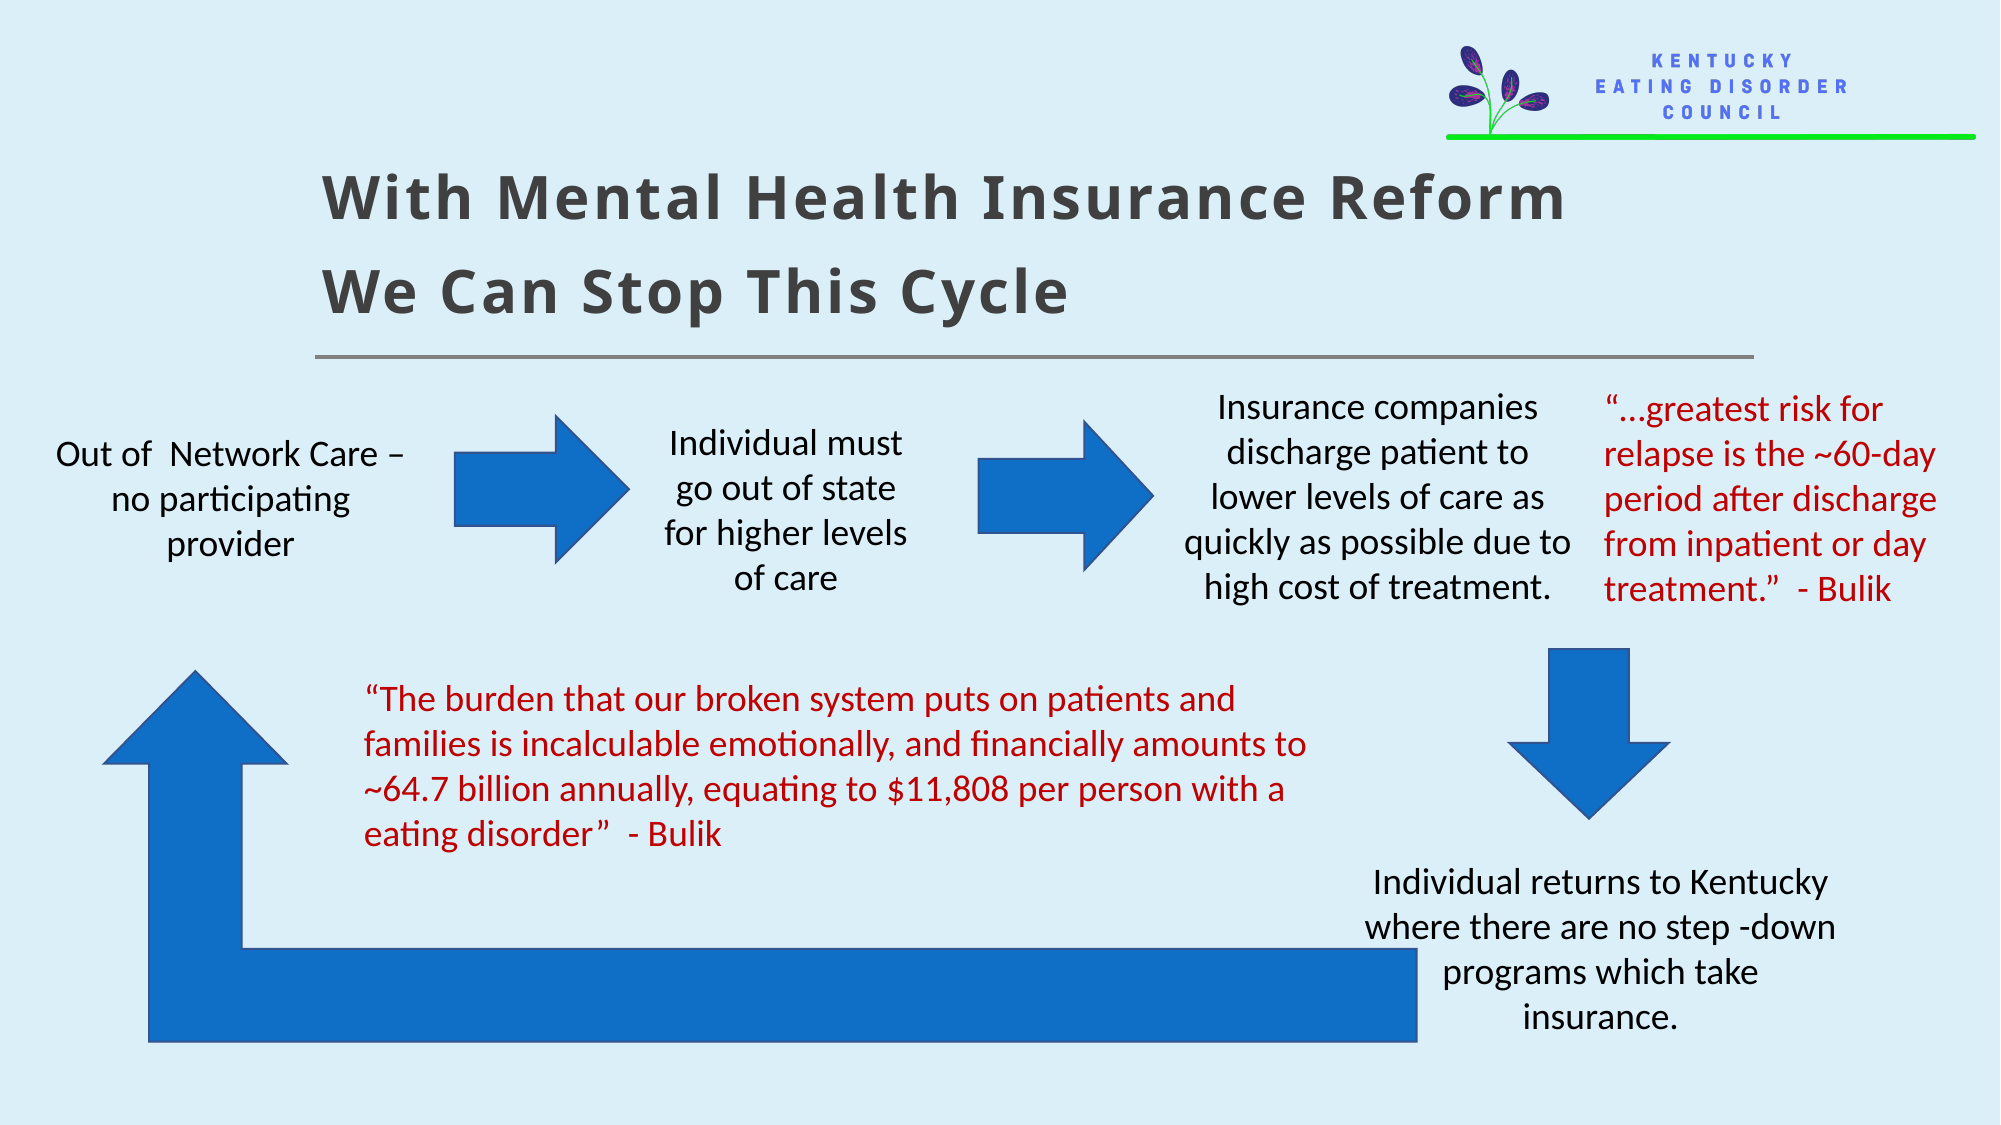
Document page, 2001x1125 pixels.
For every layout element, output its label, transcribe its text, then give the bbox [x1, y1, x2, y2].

text_box Individual returns to Kentucky where there are no step -down programs which take insurance. [1347, 849, 1855, 1045]
picture [1446, 46, 1976, 140]
text_box Individual must go out of state for higher levels of care [646, 410, 926, 606]
text_box [104, 671, 1417, 1042]
text_box Insurance companies discharge patient to lower levels of care as quickly as possible due to high cost of treatment. [1166, 374, 1589, 615]
title With Mental Health Insurance Reform We Can Stop This Cycle [304, 120, 1744, 341]
text_box “…greatest risk for relapse is the ~60-day period after discharge from inpatient or day treatment.” - Bulik [1589, 376, 1957, 617]
text_box Out of Network Care – no participating provider [35, 421, 427, 572]
text_box [978, 421, 1154, 570]
text_box [454, 416, 629, 563]
text_box [1509, 649, 1669, 819]
text_box “The burden that our broken system puts on patients and families is incalculable emotionally, and financially amounts to ~64.7 billion annually, equating to $11,808 per person with a eating disorder” - Bulik [348, 666, 1378, 862]
